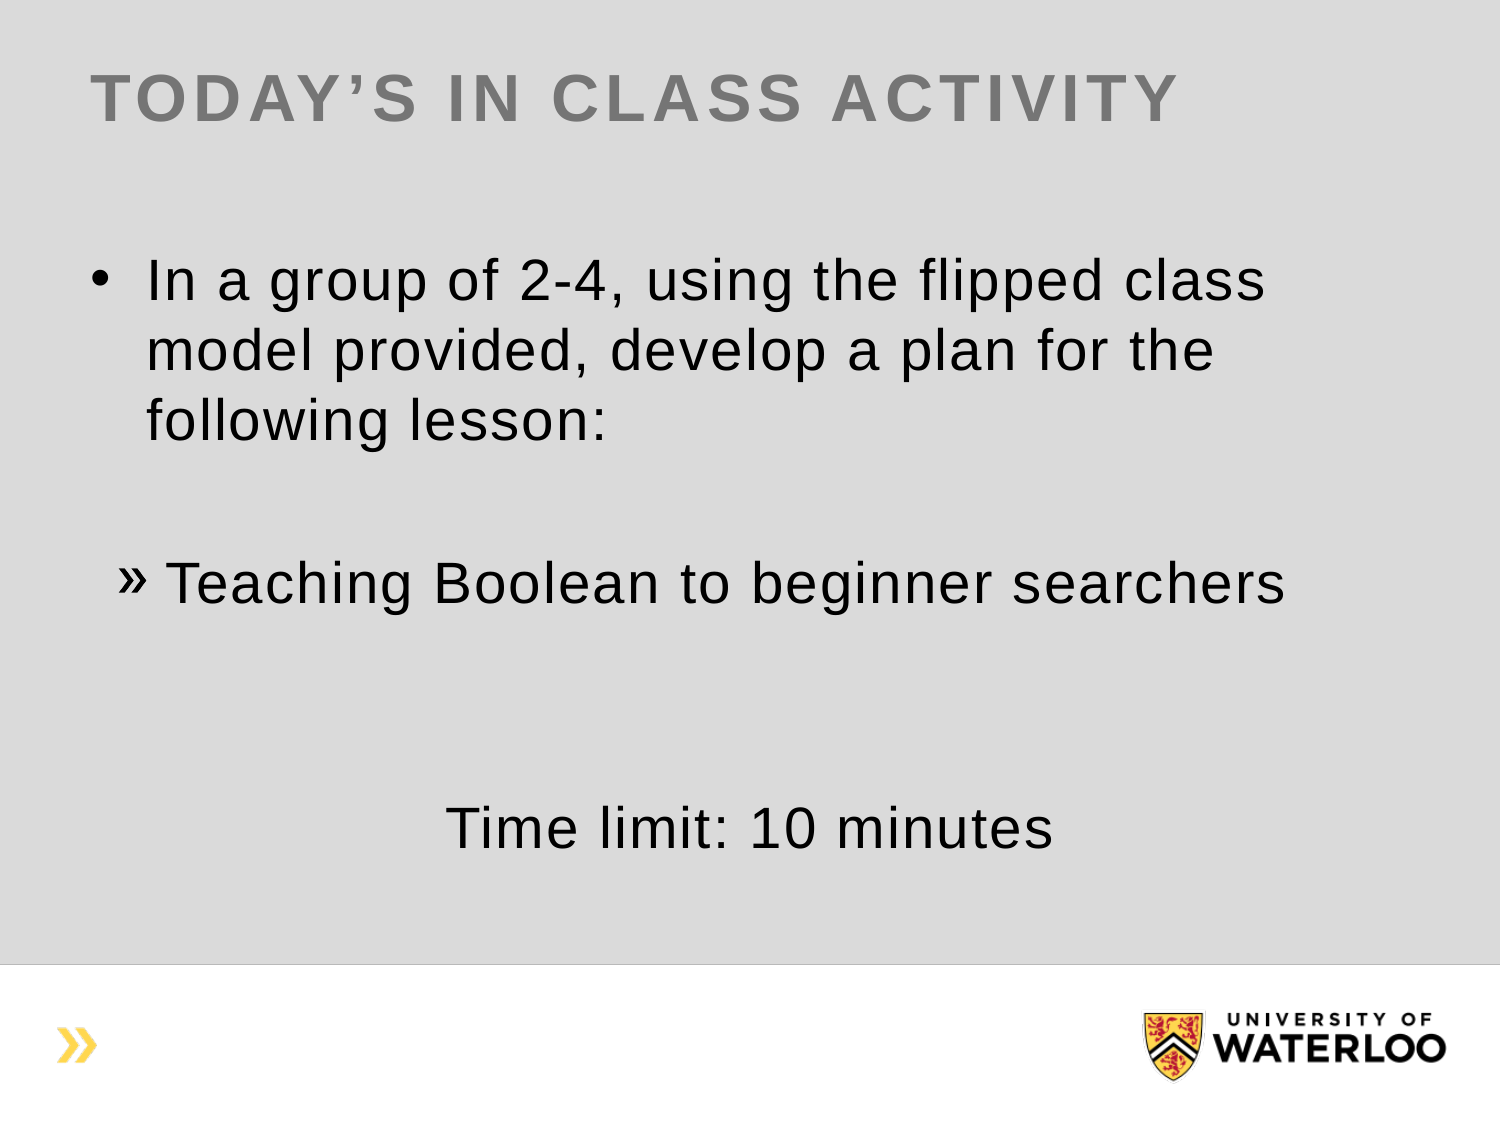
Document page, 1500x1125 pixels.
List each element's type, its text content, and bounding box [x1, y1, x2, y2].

picture [118, 566, 147, 595]
title Today’s In Class Activity [75, 47, 1425, 235]
list In a group of 2-4, using the flipped class model provided, develop a plan for the following lesson: Teaching Boolean to beginner searchers Time limit: 10 minutes [75, 235, 1425, 943]
